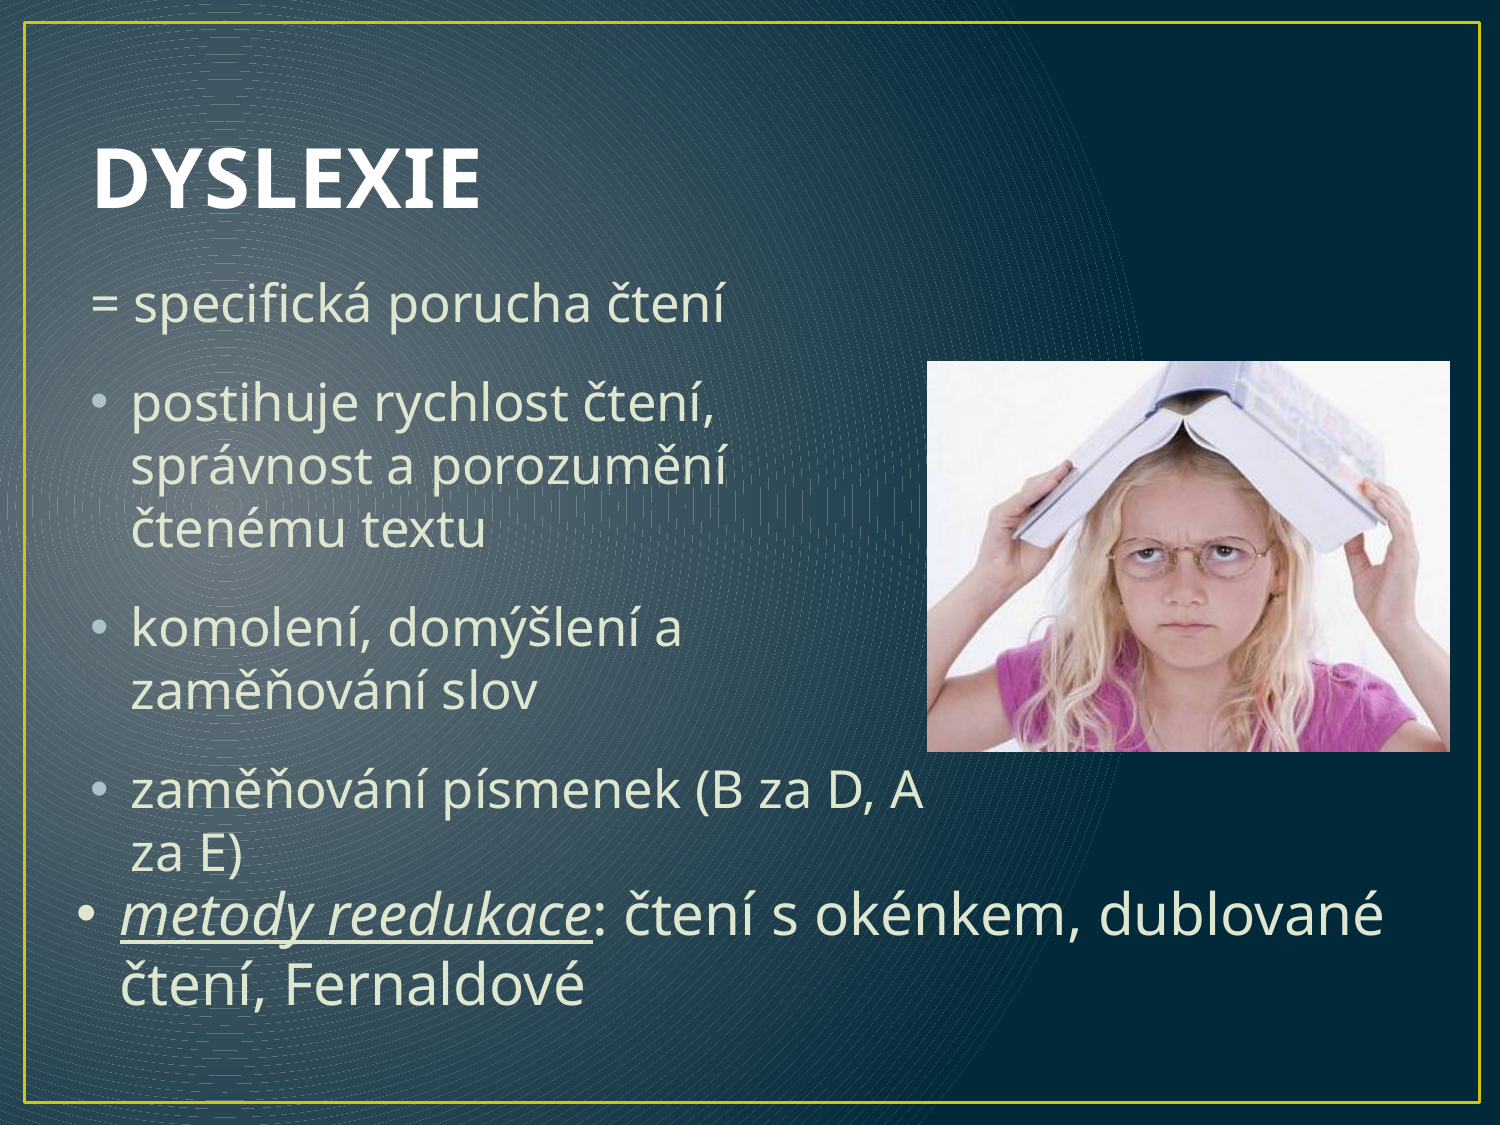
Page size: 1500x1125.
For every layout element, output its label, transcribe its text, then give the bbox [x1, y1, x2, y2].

picture [926, 355, 1449, 752]
picture [1083, 756, 1093, 765]
list = specifická porucha čtení postihuje rychlost čtení, správnost a porozumění čtenému textu komolení, domýšlení a zaměňování slov zaměňování písmenek (B za D, A za E) [75, 262, 951, 869]
title DYSLEXIE [75, 45, 1425, 233]
text_box metody reedukace: čtení s okénkem, dublované čtení, Fernaldové [61, 869, 1420, 1025]
